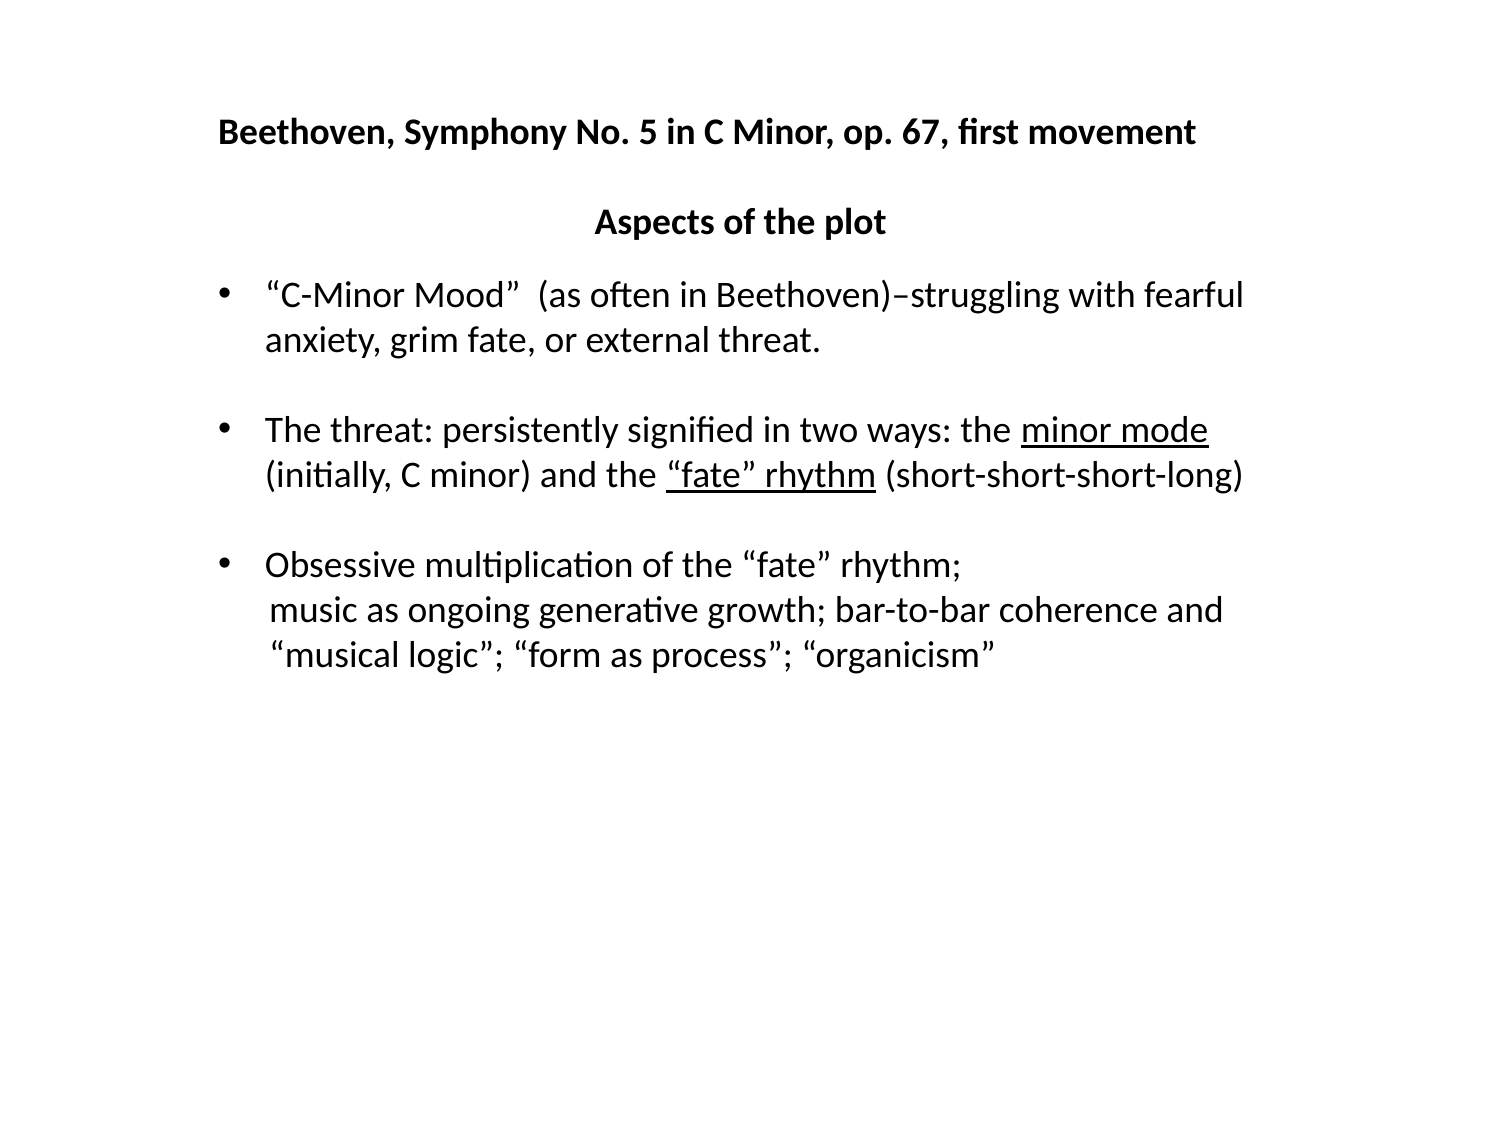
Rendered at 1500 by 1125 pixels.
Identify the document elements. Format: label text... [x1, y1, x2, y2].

text_box “C-Minor Mood” (as often in Beethoven)–struggling with fearful anxiety, grim fate, or external threat. The threat: persistently signified in two ways: the minor mode (initially, C minor) and the “fate” rhythm (short-short-short-long) Obsessive multiplication of the “fate” rhythm; music as ongoing generative growth; bar-to-bar coherence and “musical logic”; “form as process”; “organicism” [203, 262, 1291, 683]
text_box Beethoven, Symphony No. 5 in C Minor, op. 67, first movement Aspects of the plot [203, 99, 1279, 250]
